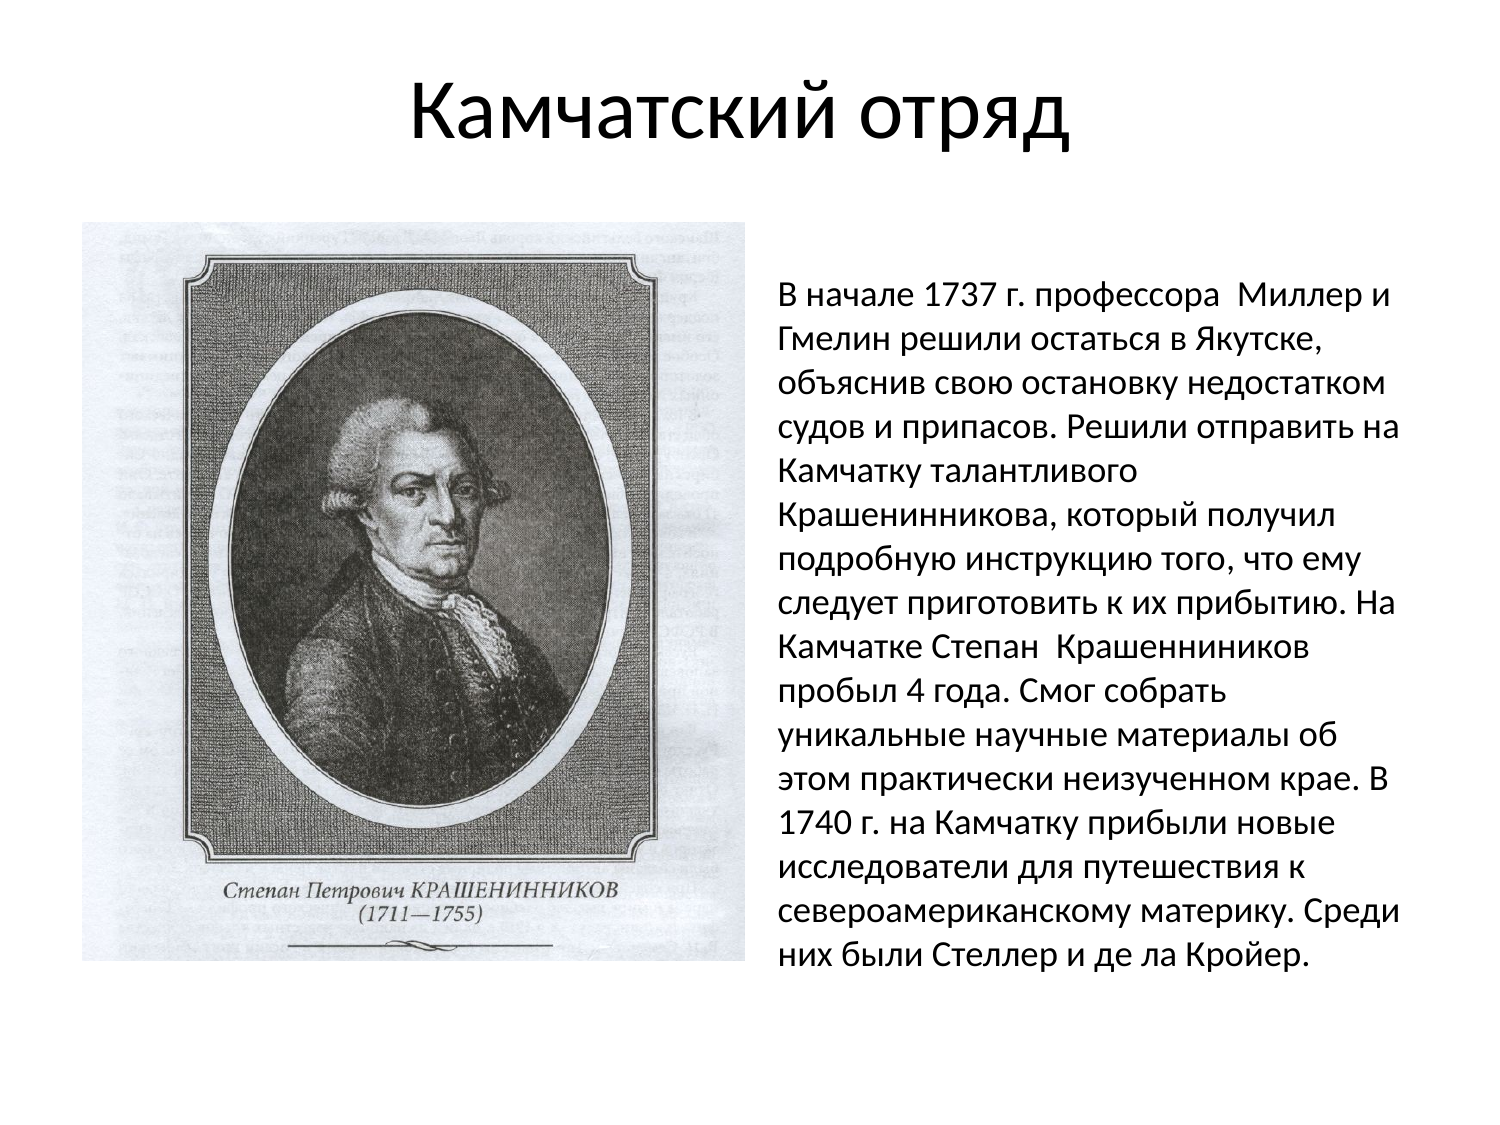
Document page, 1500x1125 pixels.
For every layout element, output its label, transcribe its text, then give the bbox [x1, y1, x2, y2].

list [81, 222, 745, 962]
list В начале 1737 г. профессора Миллер и Гмелин решили остаться в Якутске, объяснив свою остановку недостатком судов и припасов. Решили отправить на Камчатку талантливого Крашенинникова, который получил подробную инструкцию того, что ему следует приготовить к их прибытию. На Камчатке Степан Крашенниников пробыл 4 года. Смог собрать уникальные научные материалы об этом практически неизученном крае. В 1740 г. на Камчатку прибыли новые исследователи для путешествия к североамериканскому материку. Среди них были Стеллер и де ла Кройер. [762, 262, 1425, 1005]
title Камчатский отряд [75, 45, 1425, 164]
